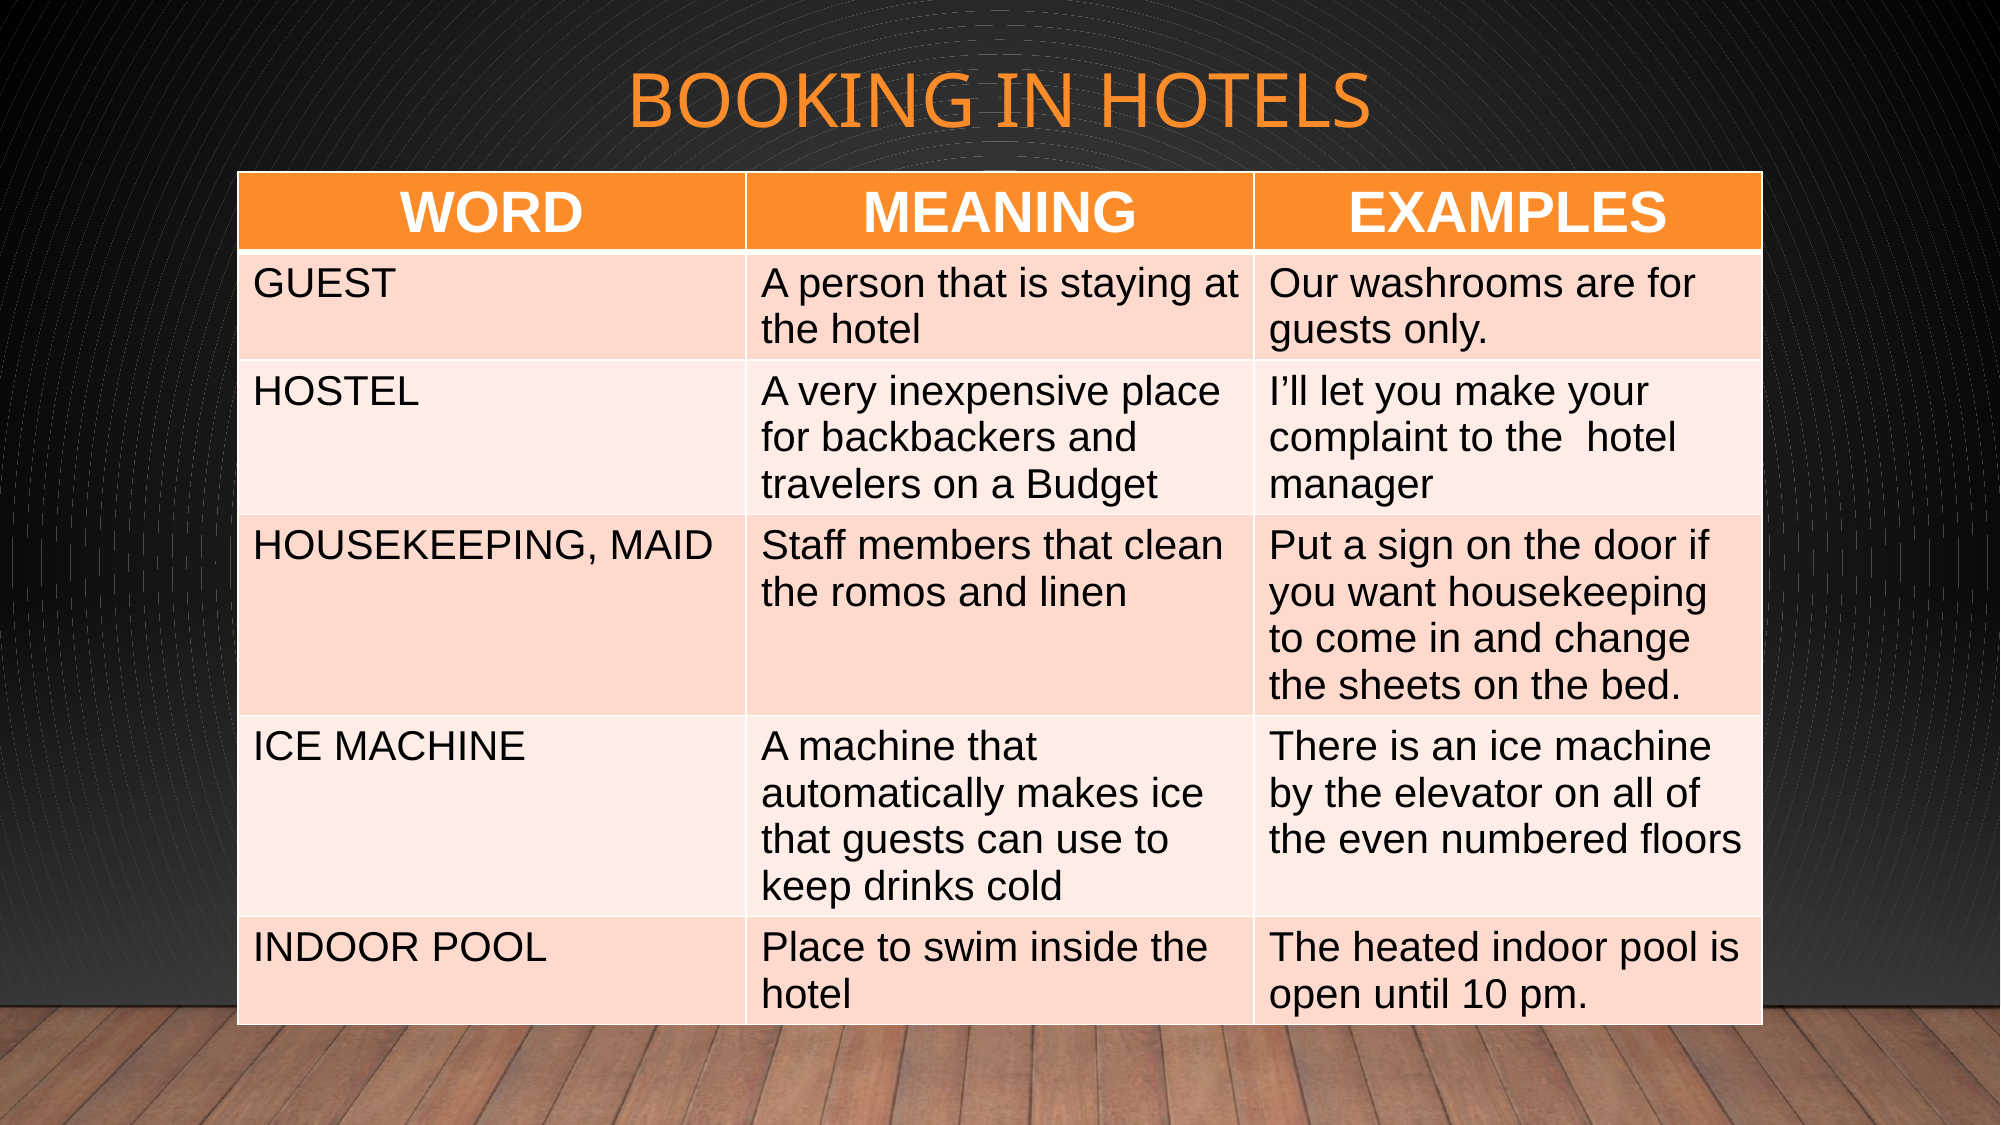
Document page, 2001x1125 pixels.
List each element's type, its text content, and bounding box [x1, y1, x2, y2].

title BOOKING IN HOTELS [237, 16, 1763, 171]
table_cell A very inexpensive place for backbackers and travelers on a Budget [747, 361, 1253, 514]
picture [0, 1005, 2000, 1125]
table_cell ICE MACHINE [239, 716, 745, 916]
table_cell Put a sign on the door if you want housekeeping to come in and change the sheets on the bed. [1255, 515, 1761, 715]
table_cell Our washrooms are for guests only. [1255, 255, 1761, 359]
table_cell GUEST [239, 255, 745, 359]
table_cell A machine that automatically makes ice that guests can use to keep drinks cold [747, 716, 1253, 916]
table_cell A person that is staying at the hotel [747, 255, 1253, 359]
table_cell Place to swim inside the hotel [747, 917, 1253, 1024]
table_cell HOUSEKEEPING, MAID [239, 515, 745, 715]
table_cell HOSTEL [239, 361, 745, 514]
table_cell I’ll let you make your complaint to the hotel manager [1255, 361, 1761, 514]
table_cell There is an ice machine by the elevator on all of the even numbered floors [1255, 716, 1761, 916]
table_header MEANING [747, 173, 1253, 249]
table_cell Staff members that clean the romos and linen [747, 515, 1253, 715]
table_header WORD [239, 173, 745, 249]
table_header EXAMPLES [1255, 173, 1761, 249]
table_cell The heated indoor pool is open until 10 pm. [1255, 917, 1761, 1024]
table_cell INDOOR POOL [239, 917, 745, 1024]
